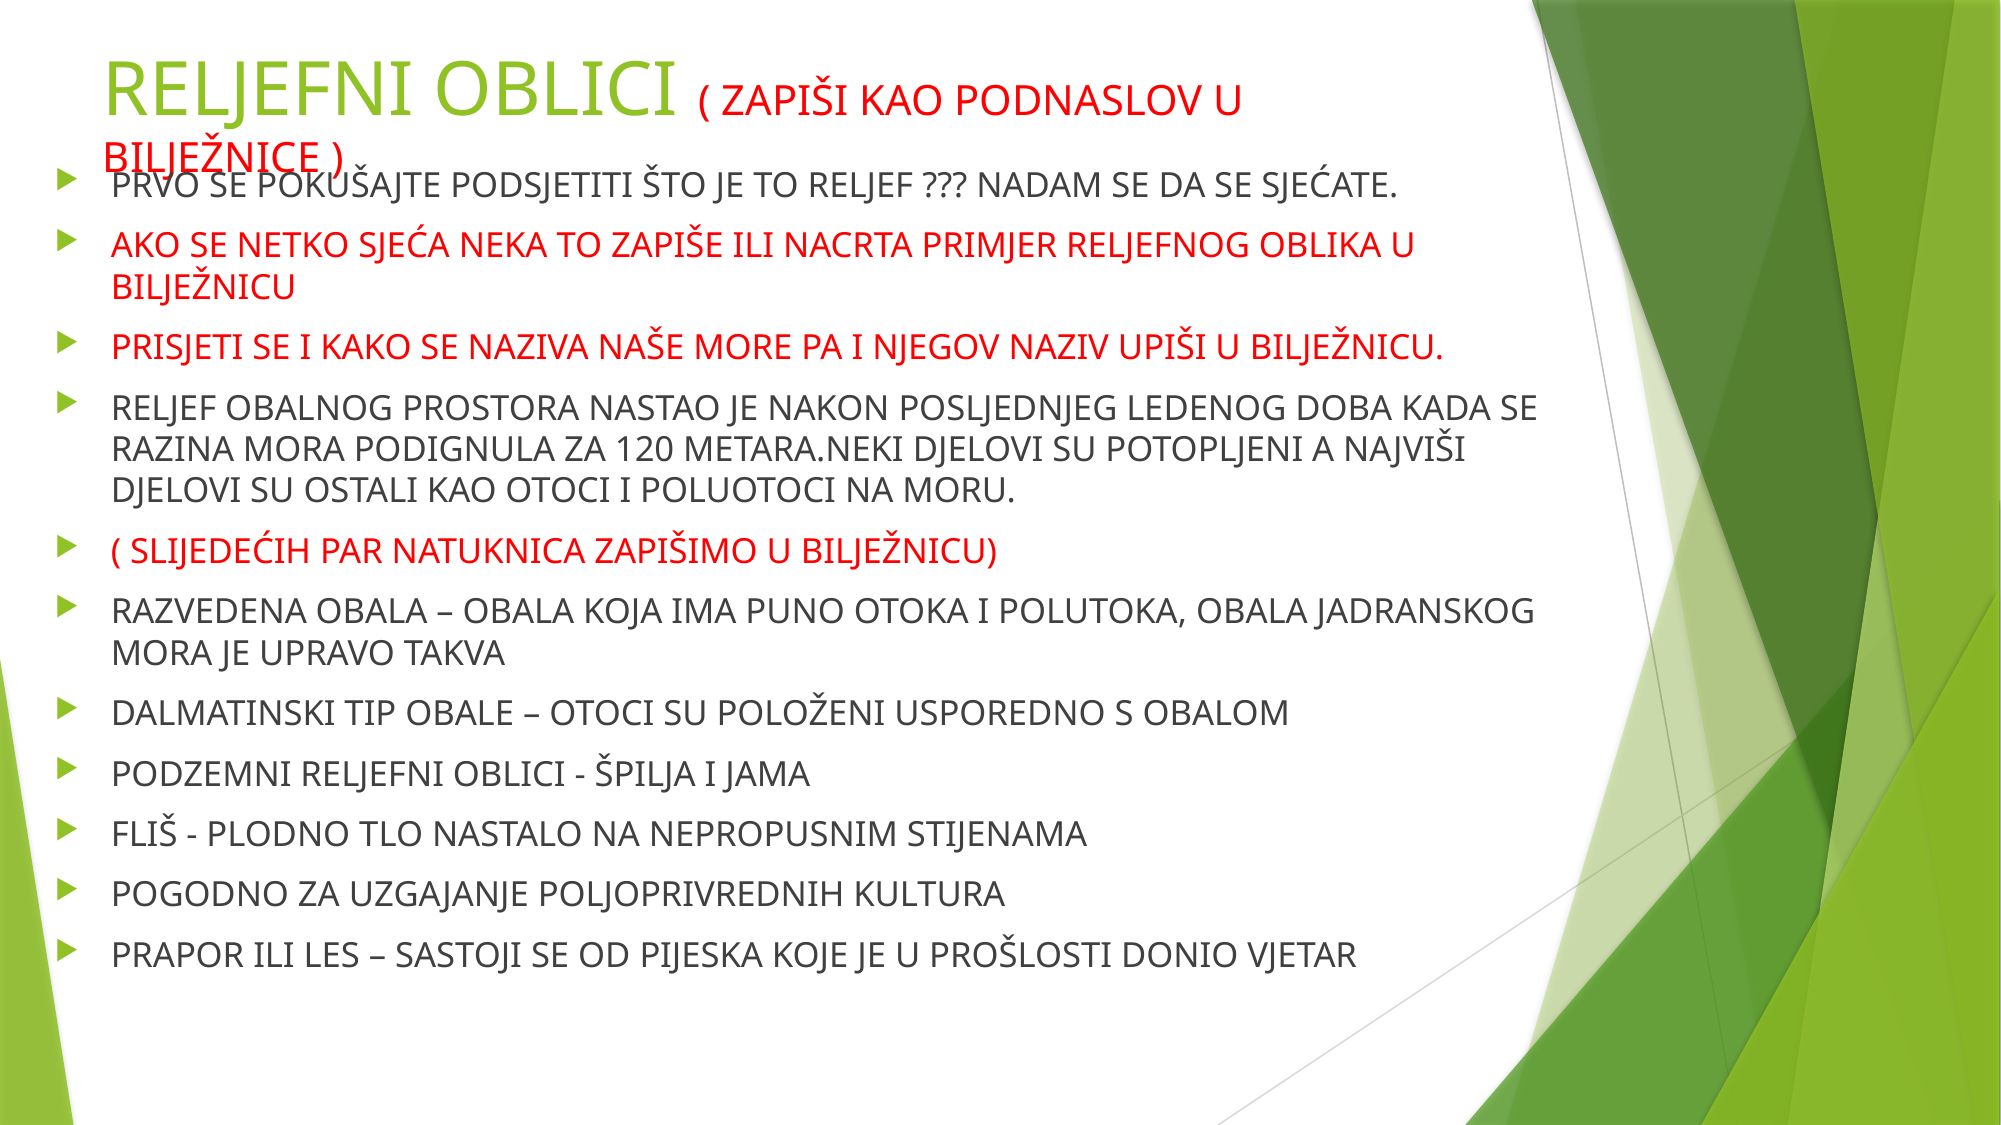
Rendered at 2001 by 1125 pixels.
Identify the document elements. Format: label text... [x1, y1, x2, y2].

list PRVO SE POKUŠAJTE PODSJETITI ŠTO JE TO RELJEF ??? NADAM SE DA SE SJEĆATE. AKO SE NETKO SJEĆA NEKA TO ZAPIŠE ILI NACRTA PRIMJER RELJEFNOG OBLIKA U BILJEŽNICU PRISJETI SE I KAKO SE NAZIVA NAŠE MORE PA I NJEGOV NAZIV UPIŠI U BILJEŽNICU. RELJEF OBALNOG PROSTORA NASTAO JE NAKON POSLJEDNJEG LEDENOG DOBA KADA SE RAZINA MORA PODIGNULA ZA 120 METARA.NEKI DJELOVI SU POTOPLJENI A NAJVIŠI DJELOVI SU OSTALI KAO OTOCI I POLUOTOCI NA MORU. ( SLIJEDEĆIH PAR NATUKNICA ZAPIŠIMO U BILJEŽNICU) RAZVEDENA OBALA – OBALA KOJA IMA PUNO OTOKA I POLUTOKA, OBALA JADRANSKOG MORA JE UPRAVO TAKVA DALMATINSKI TIP OBALE – OTOCI SU POLOŽENI USPOREDNO S OBALOM PODZEMNI RELJEFNI OBLICI - ŠPILJA I JAMA FLIŠ - PLODNO TLO NASTALO NA NEPROPUSNIM STIJENAMA POGODNO ZA UZGAJANJE POLJOPRIVREDNIH KULTURA PRAPOR ILI LES – SASTOJI SE OD PIJESKA KOJE JE U PROŠLOSTI DONIO VJETAR [39, 155, 1554, 984]
title RELJEFNI OBLICI ( ZAPIŠI KAO PODNASLOV U BILJEŽNICE ) [87, 33, 1445, 155]
